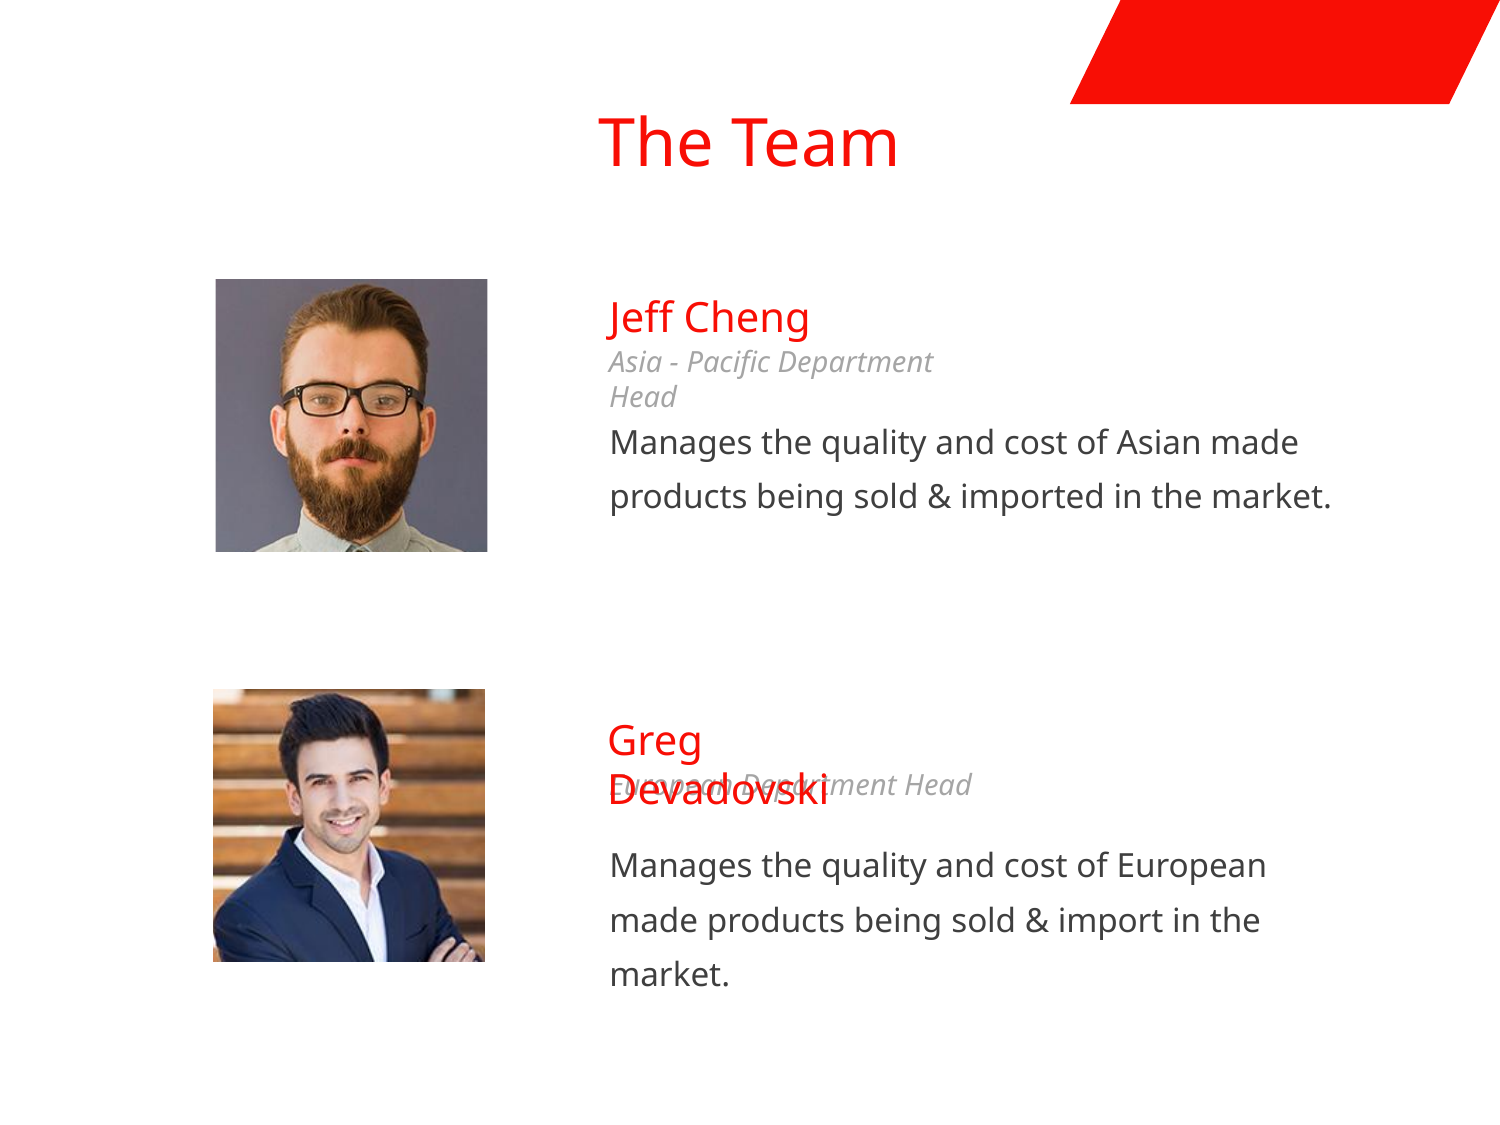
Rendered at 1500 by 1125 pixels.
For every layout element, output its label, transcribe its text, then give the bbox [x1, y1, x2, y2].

text_box Greg Devadovski [592, 705, 935, 772]
text_box Asia - Pacific Department Head [594, 336, 1022, 387]
text_box Manages the quality and cost of Asian made products being sold & imported in the market. [594, 398, 1360, 504]
text_box The Team [569, 92, 931, 188]
text_box [1069, 0, 1500, 105]
text_box Jeff Cheng [594, 283, 1006, 350]
text_box [213, 689, 485, 962]
text_box Manages the quality and cost of European made products being sold & import in the market. [594, 821, 1360, 927]
text_box [215, 279, 488, 552]
text_box European Department Head [594, 758, 1072, 809]
